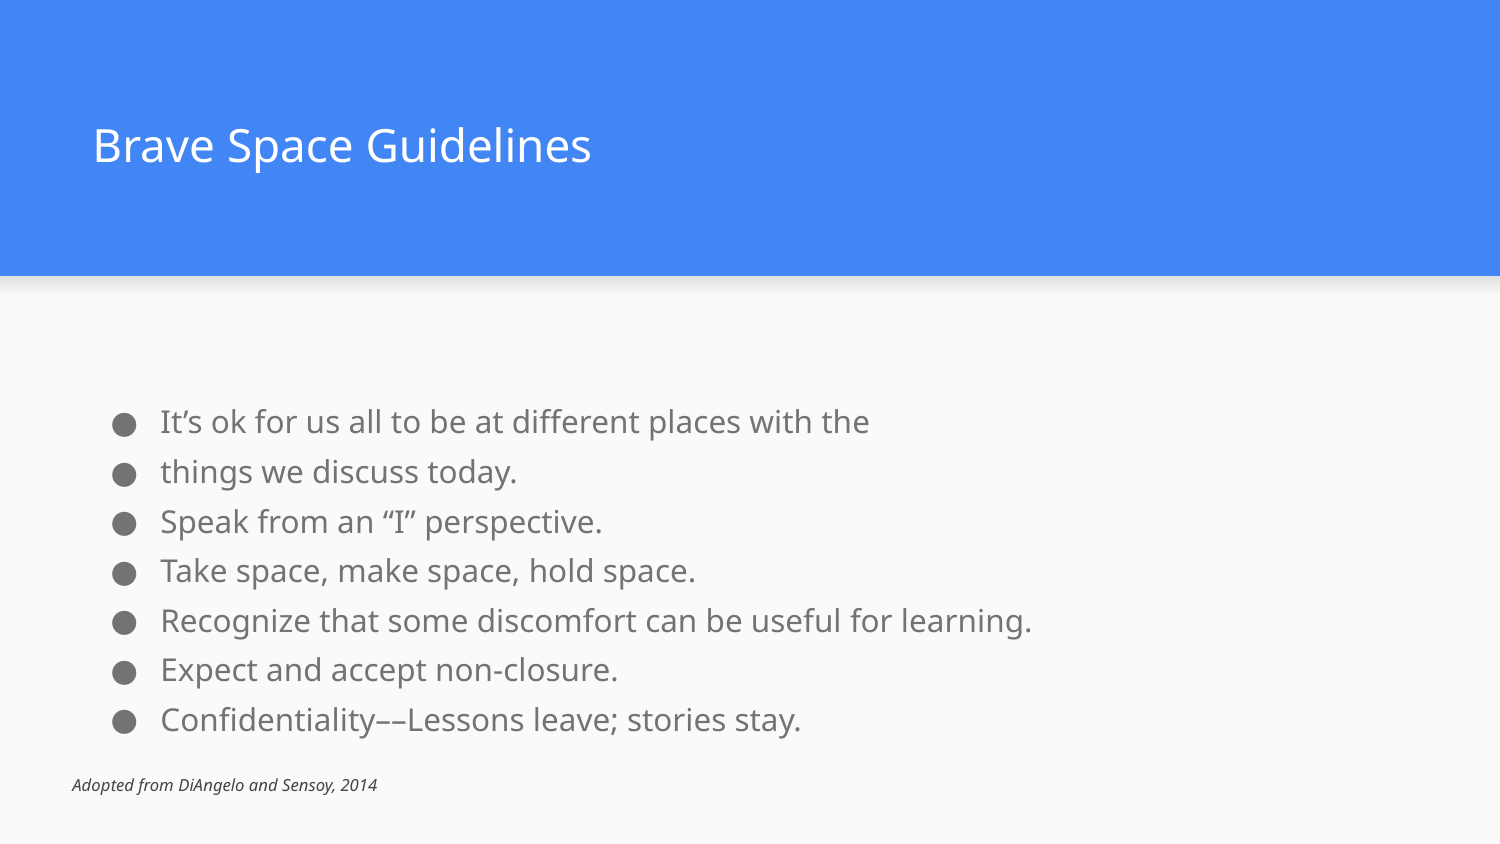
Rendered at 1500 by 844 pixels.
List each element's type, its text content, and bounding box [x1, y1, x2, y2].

title Brave Space Guidelines [77, 64, 1427, 191]
list It’s ok for us all to be at different places with the things we discuss today. Speak from an “I” perspective. Take space, make space, hold space. Recognize that some discomfort can be useful for learning. Expect and accept non-closure. Confidentiality––Lessons leave; stories stay. [77, 314, 1069, 760]
text_box Adopted from DiAngelo and Sensoy, 2014 [57, 764, 810, 805]
